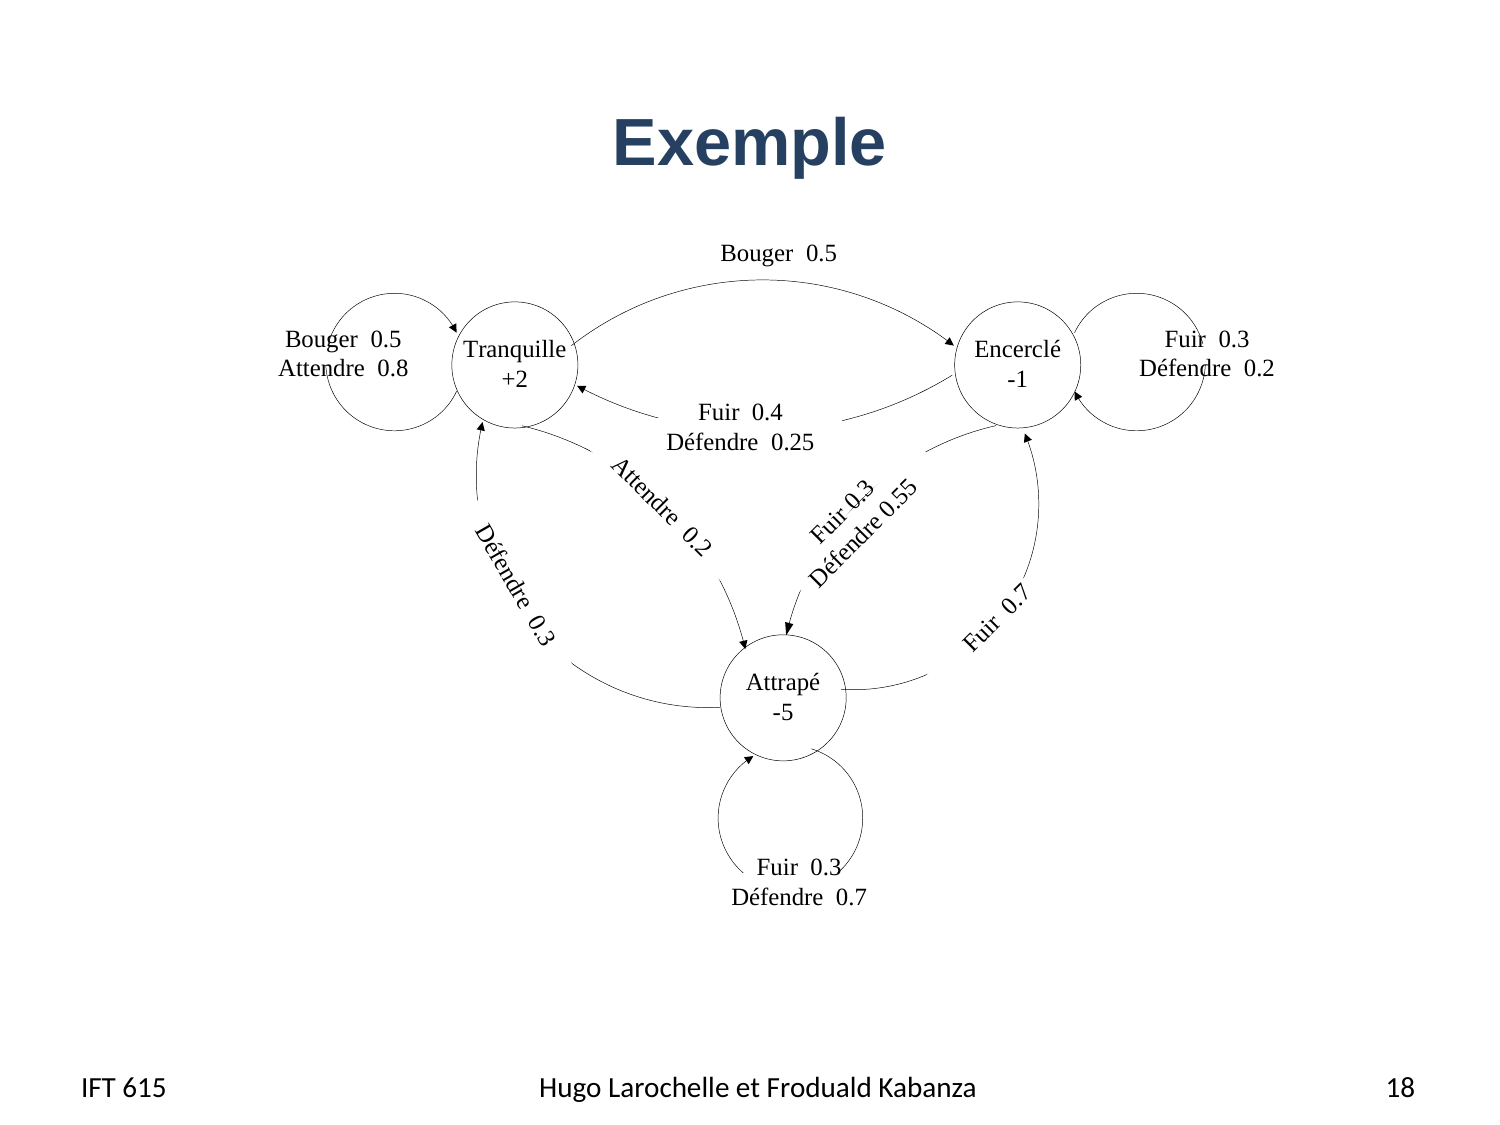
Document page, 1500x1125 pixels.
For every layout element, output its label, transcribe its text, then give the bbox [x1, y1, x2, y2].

footer Hugo Larochelle et Froduald Kabanza [520, 1056, 996, 1117]
slide_number IFT 615 [66, 1056, 356, 1117]
slide_number 18 [1080, 1056, 1431, 1117]
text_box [218, 219, 1333, 918]
title Exemple [75, 45, 1425, 233]
